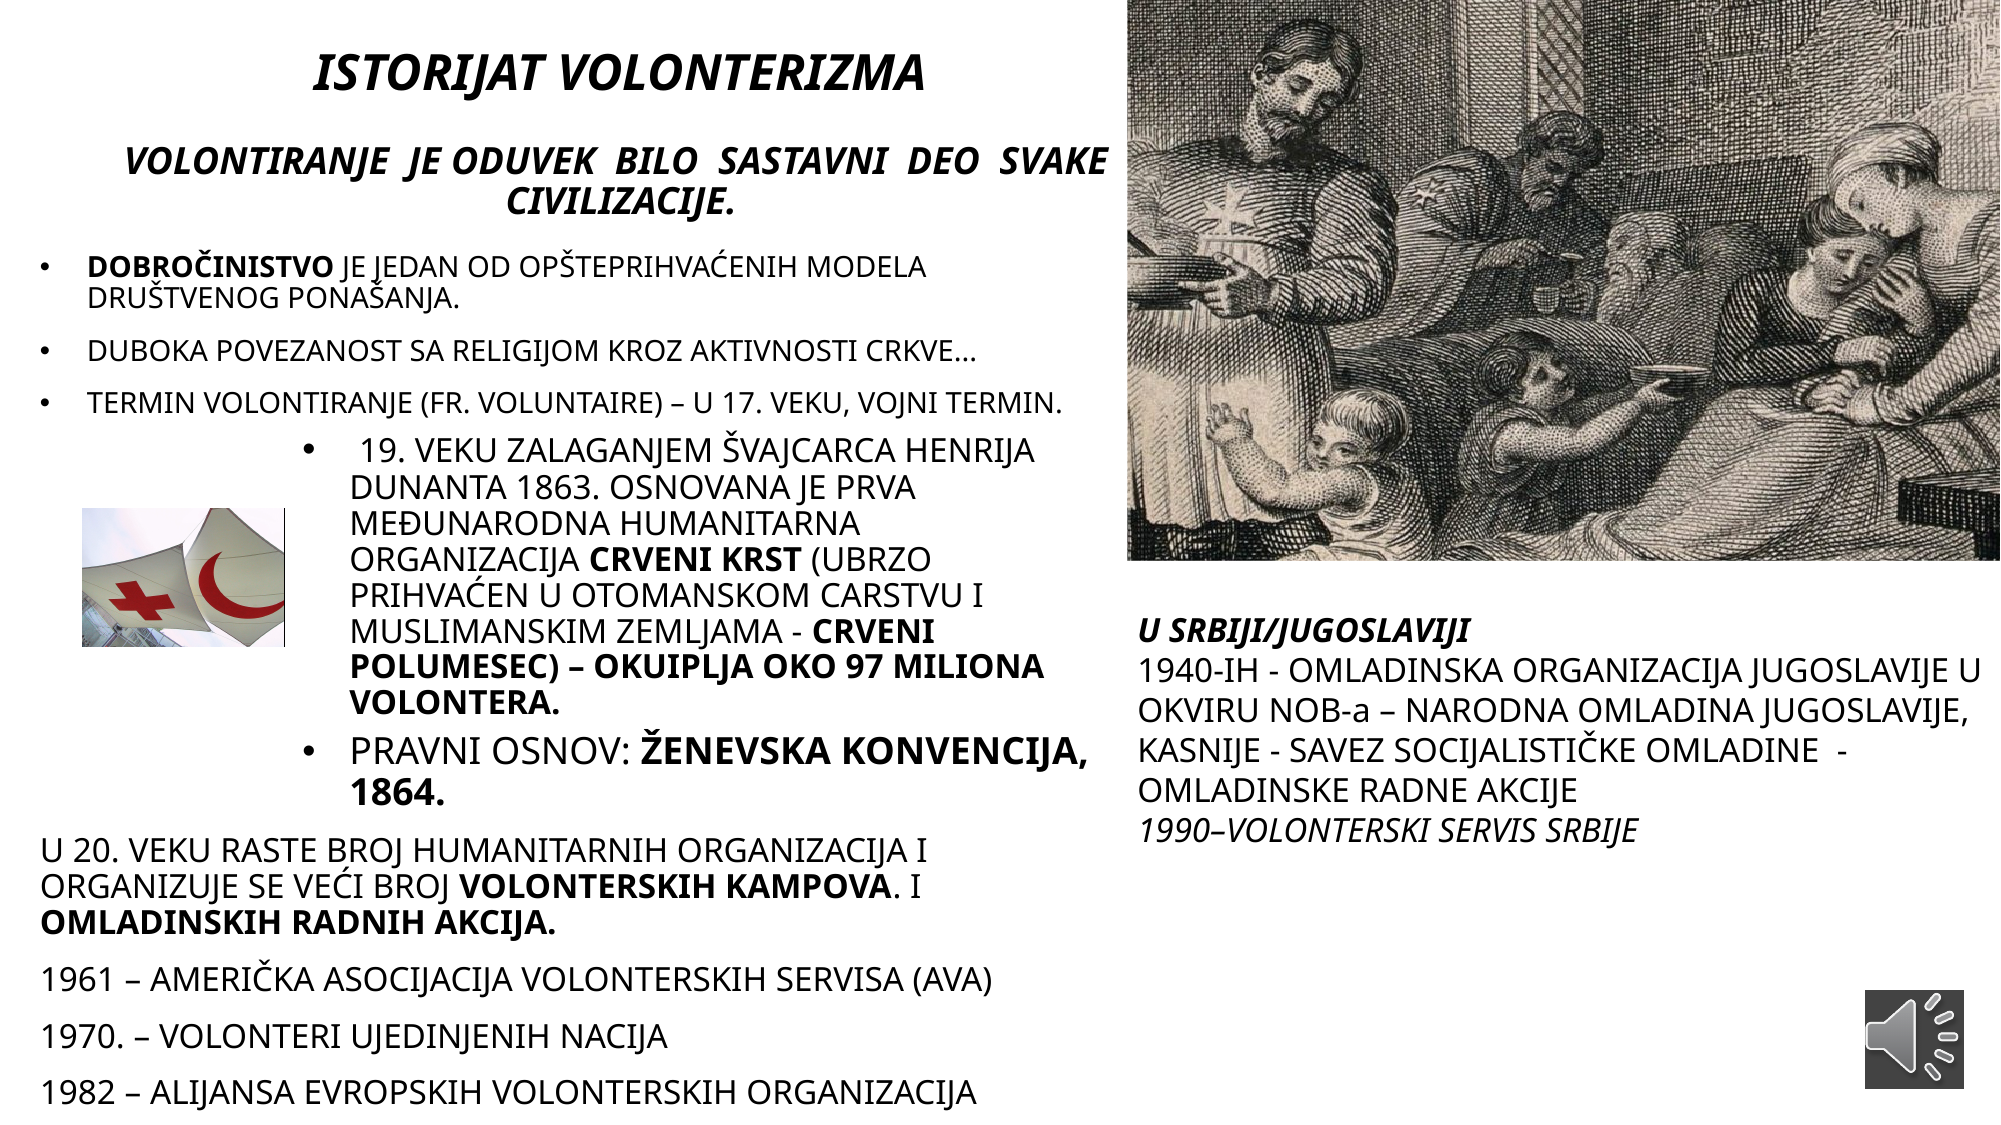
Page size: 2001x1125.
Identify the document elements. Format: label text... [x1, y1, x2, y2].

list DOBROČINISTVO JE JEDAN OD OPŠTEPRIHVAĆENIH MODELA DRUŠTVENOG PONAŠANJA. DUBOKA POVEZANOST SA RELIGIJOM KROZ AKTIVNOSTI CRKVE... TERMIN VOLONTIRANJE (FR. VOLUNTAIRE) – U 17. VEKU, VOJNI TERMIN. 19. VEKU ZALAGANJEM ŠVAJCARCA HENRIJA DUNANTA 1863. OSNOVANA JE PRVA MEĐUNARODNA HUMANITARNA ORGANIZACIJA CRVENI KRST (UBRZO PRIHVAĆEN U OTOMANSKOM CARSTVU I MUSLIMANSKIM ZEMLJAMA - CRVENI POLUMESEC) – OKUIPLJA OKO 97 MILIONA VOLONTERA. PRAVNI OSNOV: ŽENEVSKA KONVENCIJA, 1864. U 20. VEKU RASTE BROJ HUMANITARNIH ORGANIZACIJA I ORGANIZUJE SE VEĆI BROJ VOLONTERSKIH KAMPOVA. I OMLADINSKIH RADNIH AKCIJA. 1961 – AMERIČKA ASOCIJACIJA VOLONTERSKIH SERVISA (AVA) 1970. – VOLONTERI UJEDINJENIH NACIJA 1982 – ALIJANSA EVROPSKIH VOLONTERSKIH ORGANIZACIJA 1990 – EVROPSKA KOMISIJA: MEĐUNARODNI VOLONTERSKI SERVIS (od 2016:EUROPEAN SOLIDARITY CROPS)... I MNOGE DRUGE [39, 245, 1095, 1100]
title ISTORIJAT VOLONTERIZMA VOLONTIRANJE JE ODUVEK BILO SASTAVNI DEO SVAKE CIVILIZACIJE. [54, 39, 1127, 255]
picture [1127, 0, 2000, 561]
picture [1864, 989, 1965, 1090]
picture [82, 508, 285, 647]
text_box U SRBIJI/JUGOSLAVIJI 1940-IH - OMLADINSKA ORGANIZACIJA JUGOSLAVIJE U OKVIRU NOB-a – NARODNA OMLADINA JUGOSLAVIJE, KASNIJE - SAVEZ SOCIJALISTIČKE OMLADINE - OMLADINSKE RADNE AKCIJE 1990–VOLONTERSKI SERVIS SRBIJE [1122, 561, 2000, 857]
